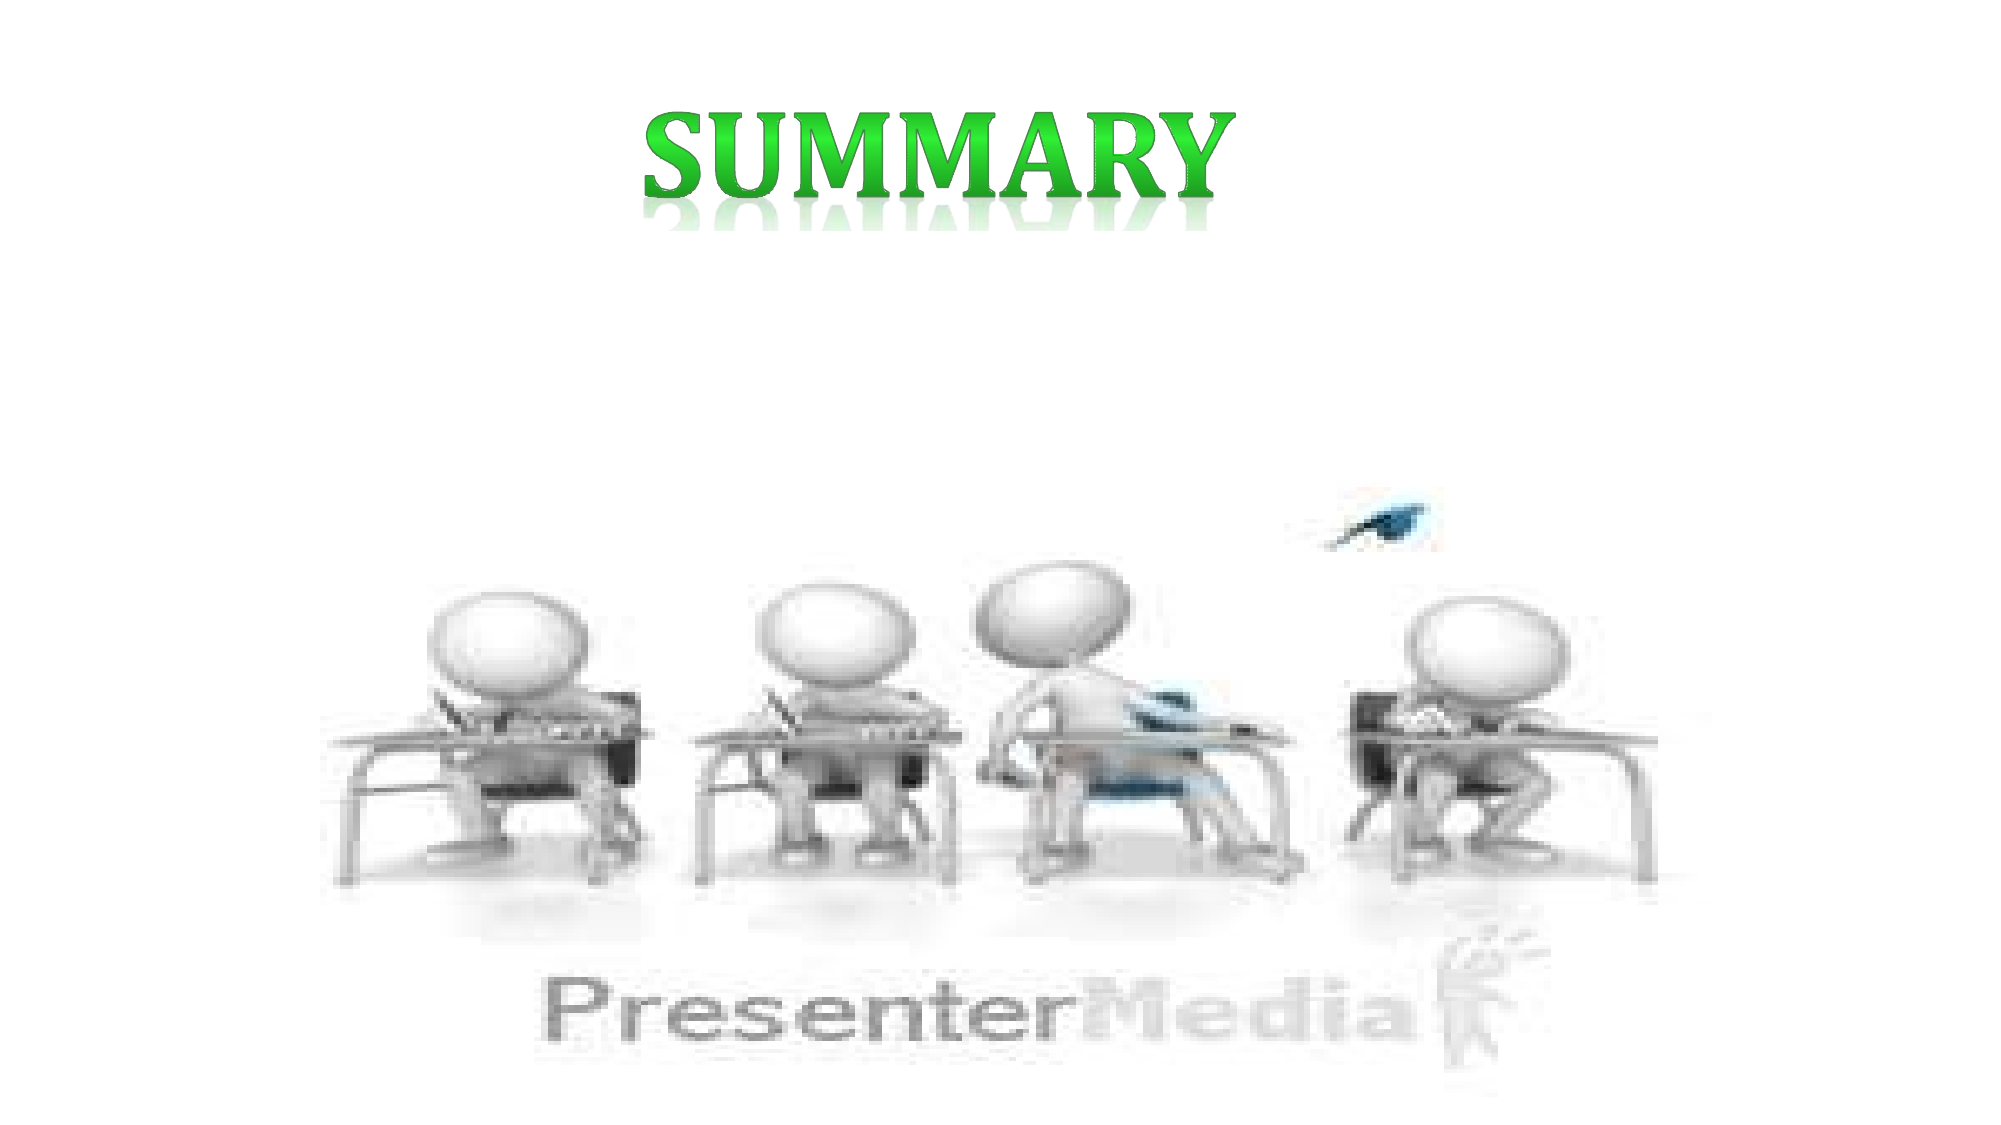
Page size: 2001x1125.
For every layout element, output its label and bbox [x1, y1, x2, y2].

text_box [900, 113, 995, 197]
text_box [642, 194, 1218, 231]
text_box [1000, 112, 1081, 197]
text_box [1159, 113, 1236, 197]
text_box [645, 112, 682, 190]
text_box [709, 113, 785, 198]
text_box [665, 112, 1235, 198]
text_box [794, 113, 889, 197]
text_box [1087, 113, 1165, 197]
text_box [645, 112, 700, 198]
text_box [267, 231, 1739, 1114]
